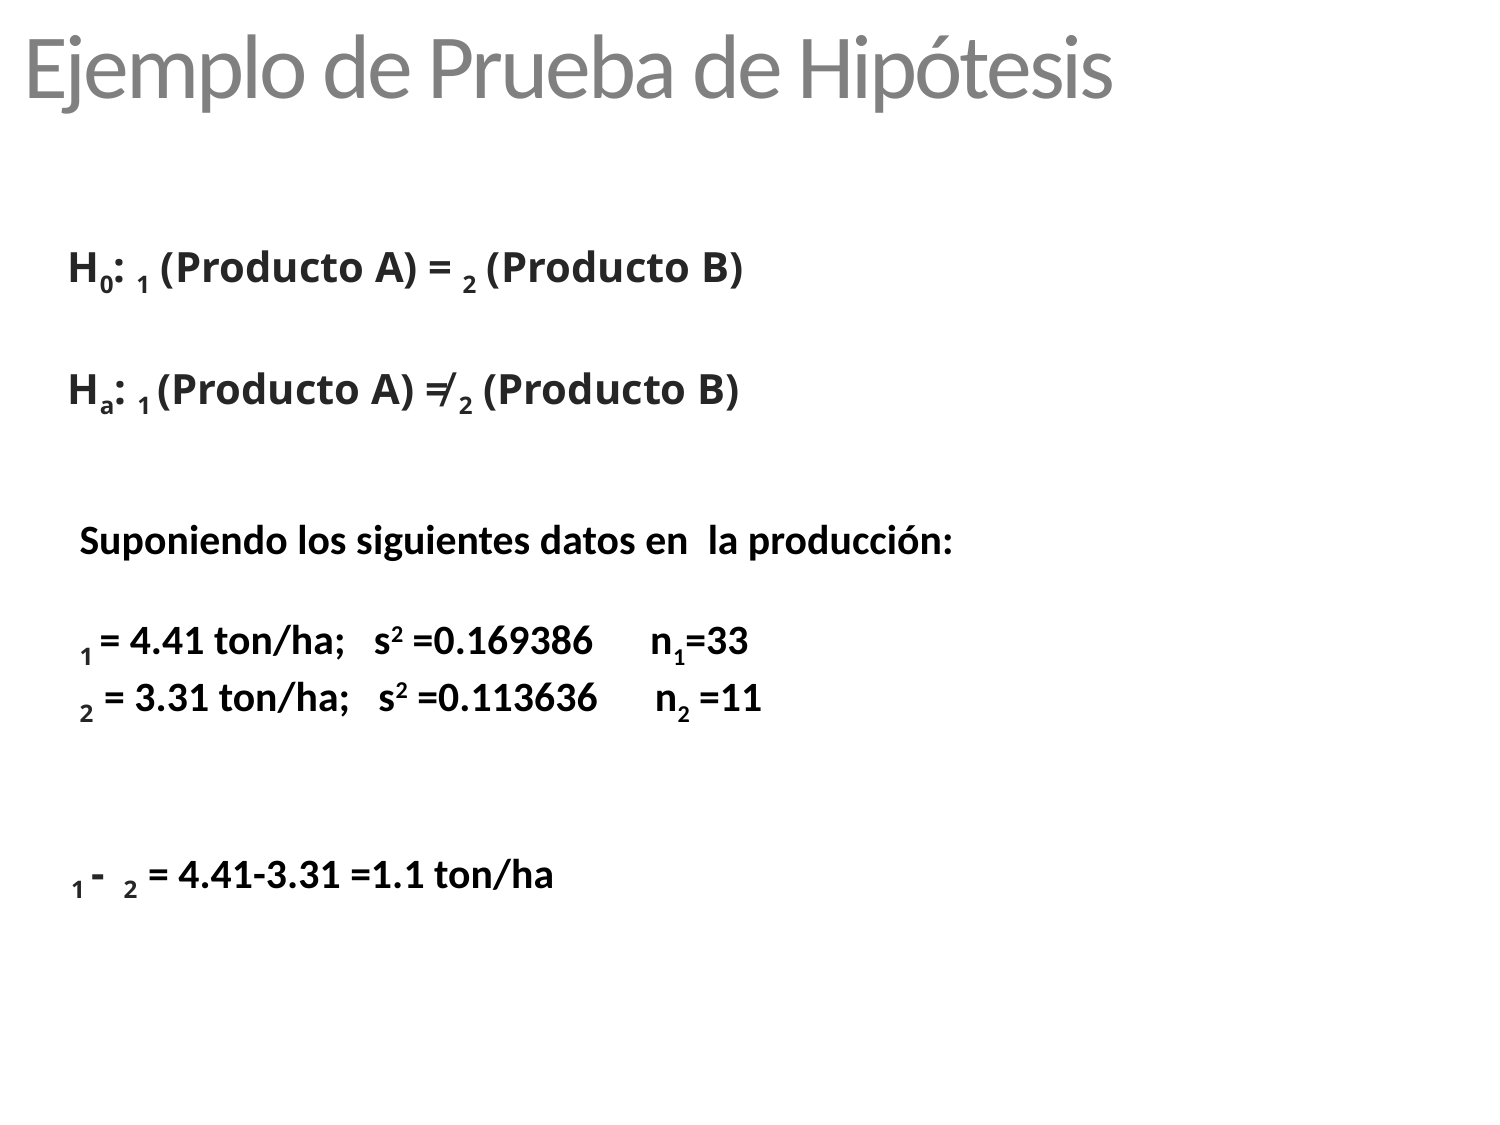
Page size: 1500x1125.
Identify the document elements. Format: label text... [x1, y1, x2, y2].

text_box Ejemplo de Prueba de Hipótesis [8, 0, 1406, 113]
